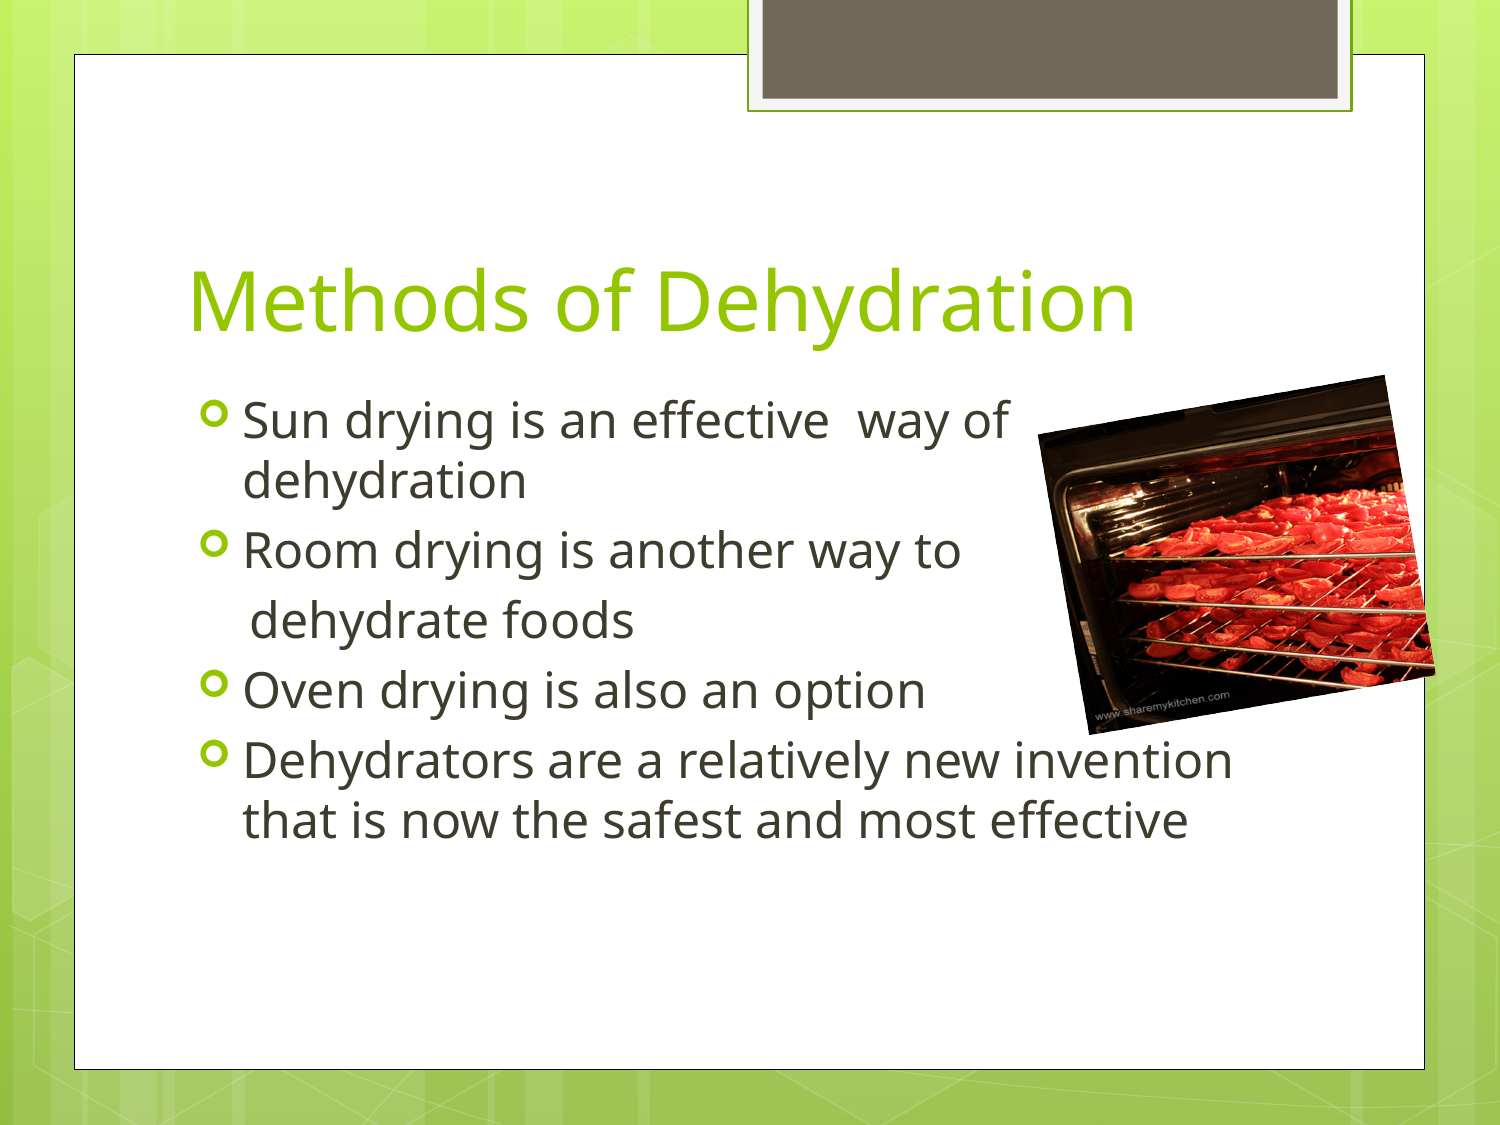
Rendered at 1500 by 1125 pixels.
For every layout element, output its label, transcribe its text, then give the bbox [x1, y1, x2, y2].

picture [1038, 375, 1436, 735]
title Methods of Dehydration [171, 168, 1324, 357]
list Sun drying is an effective way of dehydration Room drying is another way to dehydrate foods Oven drying is also an option Dehydrators are a relatively new invention that is now the safest and most effective [171, 381, 1283, 957]
